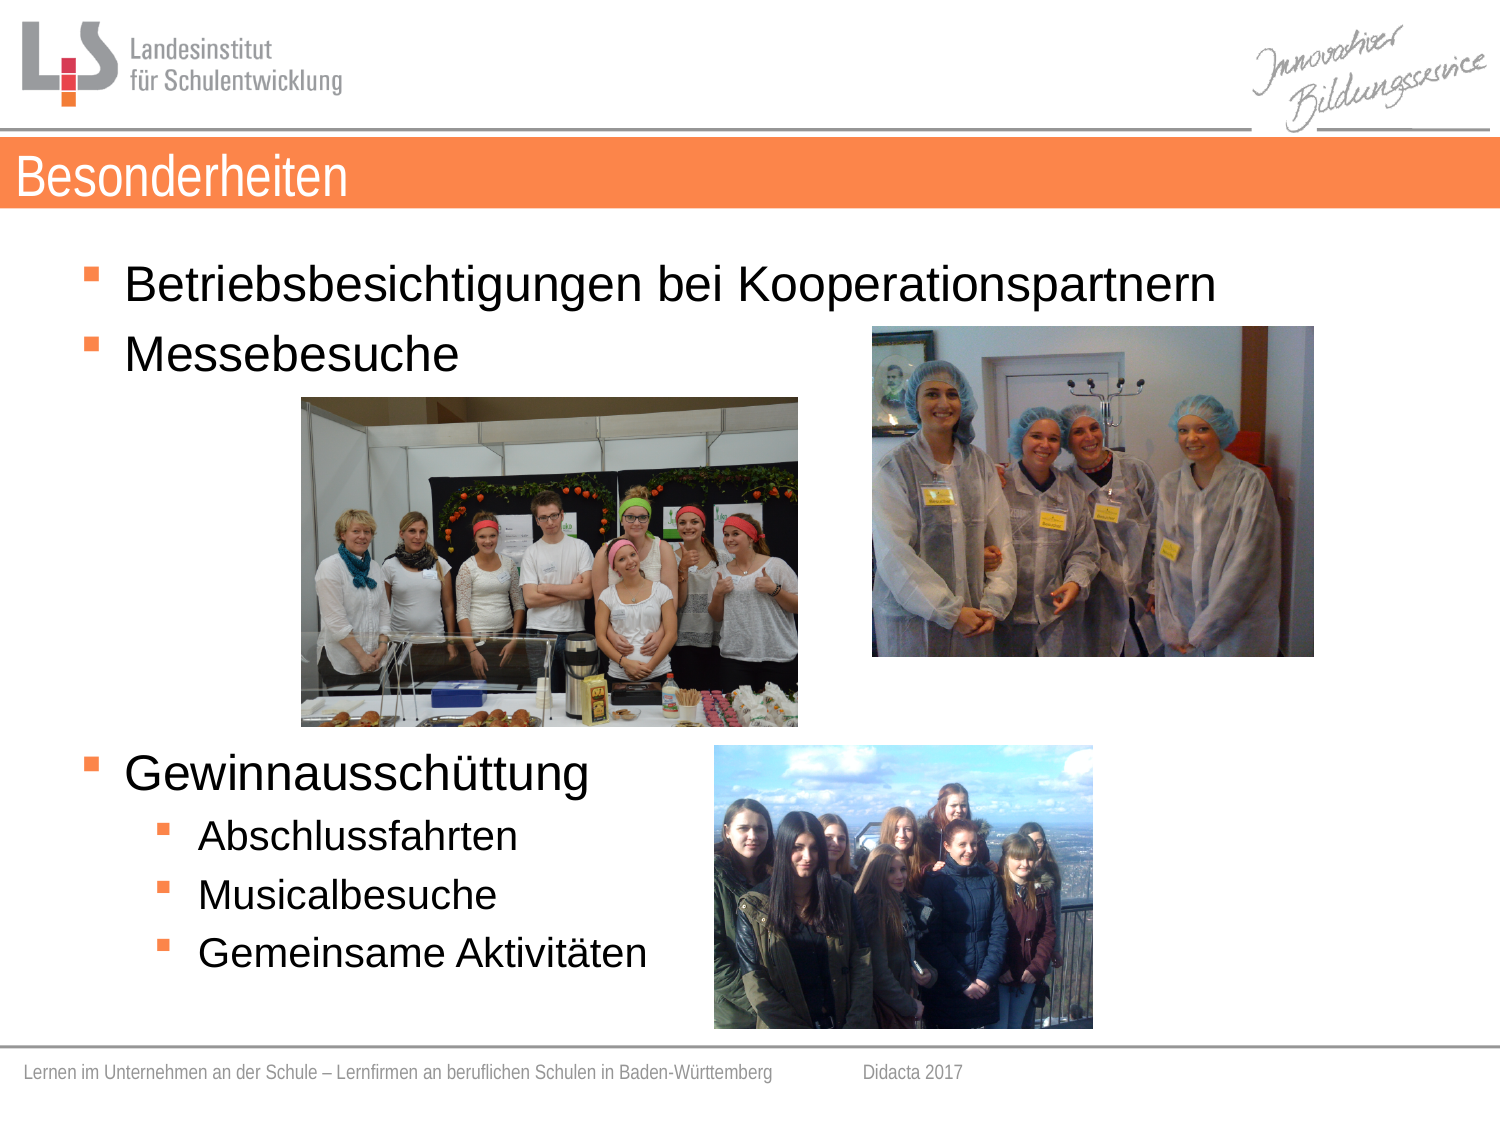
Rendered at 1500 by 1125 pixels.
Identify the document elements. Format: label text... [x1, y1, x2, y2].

picture [1252, 24, 1487, 133]
picture [714, 745, 1093, 1030]
list Betriebsbesichtigungen bei Kooperationspartnern Messebesuche Gewinnausschüttung Abschlussfahrten Musicalbesuche Gemeinsame Aktivitäten [64, 243, 1447, 1024]
picture [871, 326, 1314, 658]
picture [20, 20, 346, 107]
picture [300, 396, 798, 728]
title Besonderheiten [0, 137, 1500, 209]
